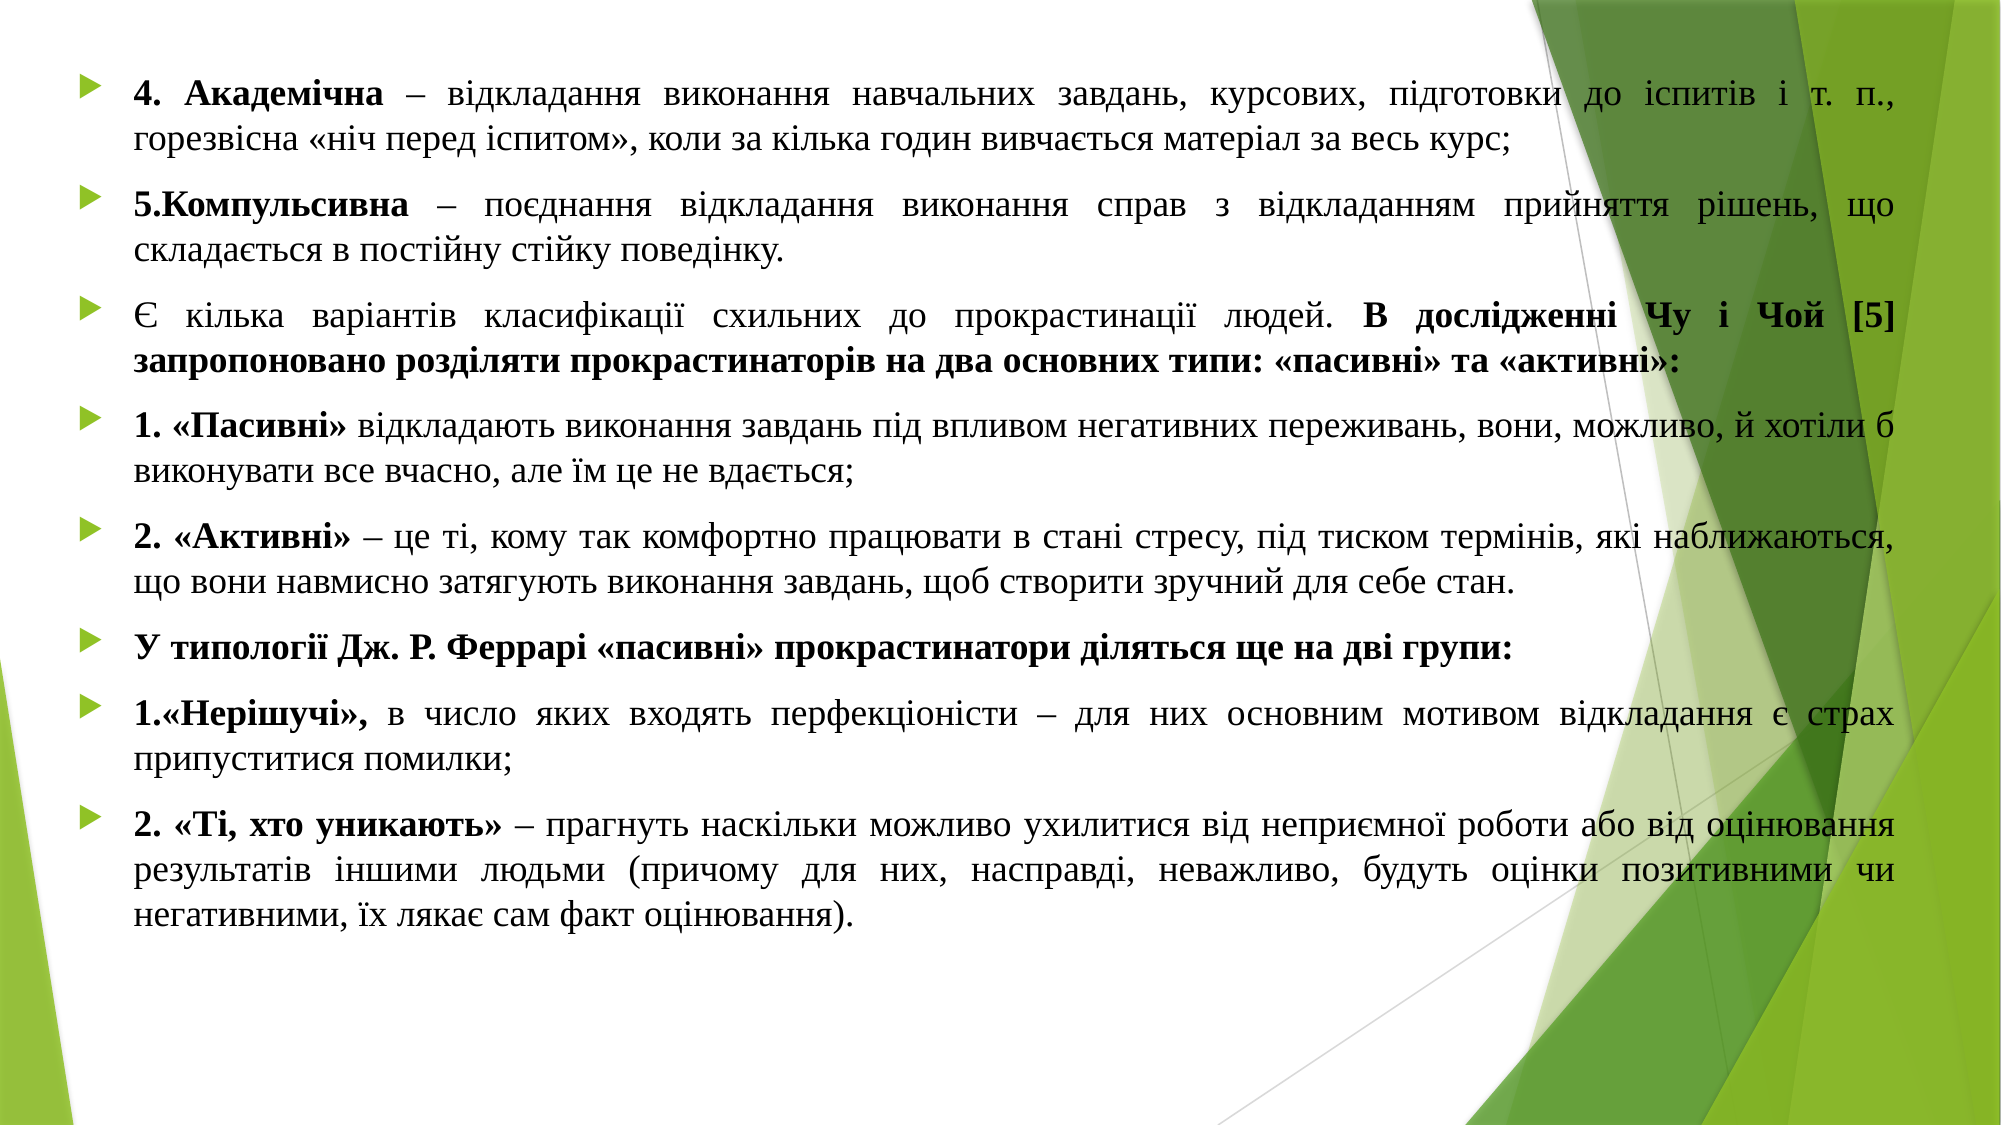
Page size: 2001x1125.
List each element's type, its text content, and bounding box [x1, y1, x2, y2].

list 4. Академічна – відкладання виконання навчальних завдань, курсових, підготовки до іспитів і т. п., горезвісна «ніч перед іспитом», коли за кілька годин вивчається матеріал за весь курс; 5.Компульсивна – поєднання відкладання виконання справ з відкладанням прийняття рішень, що складається в постійну стійку поведінку. Є кілька варіантів класифікації схильних до прокрастинації людей. В дослідженні Чу і Чой [5] запропоновано розділяти прокрастинаторів на два основних типи: «пасивні» та «активні»: 1. «Пасивні» відкладають виконання завдань під впливом негативних переживань, вони, можливо, й хотіли б виконувати все вчасно, але їм це не вдається; 2. «Активні» – це ті, кому так комфортно працювати в стані стресу, під тиском термінів, які наближаються, що вони навмисно затягують виконання завдань, щоб створити зручний для себе стан. У типології Дж. Р. Феррарі «пасивні» прокрастинатори діляться ще на дві групи: 1.«Нерішучі», в число яких входять перфекціоністи – для них основним мотивом відкладання є страх припуститися помилки; 2. «Ті, хто уникають» – прагнуть наскільки можливо ухилитися від неприємної роботи або від оцінювання результатів іншими людьми (причому для них, насправді, неважливо, будуть оцінки позитивними чи негативними, їх лякає сам факт оцінювання). [62, 60, 1912, 1078]
